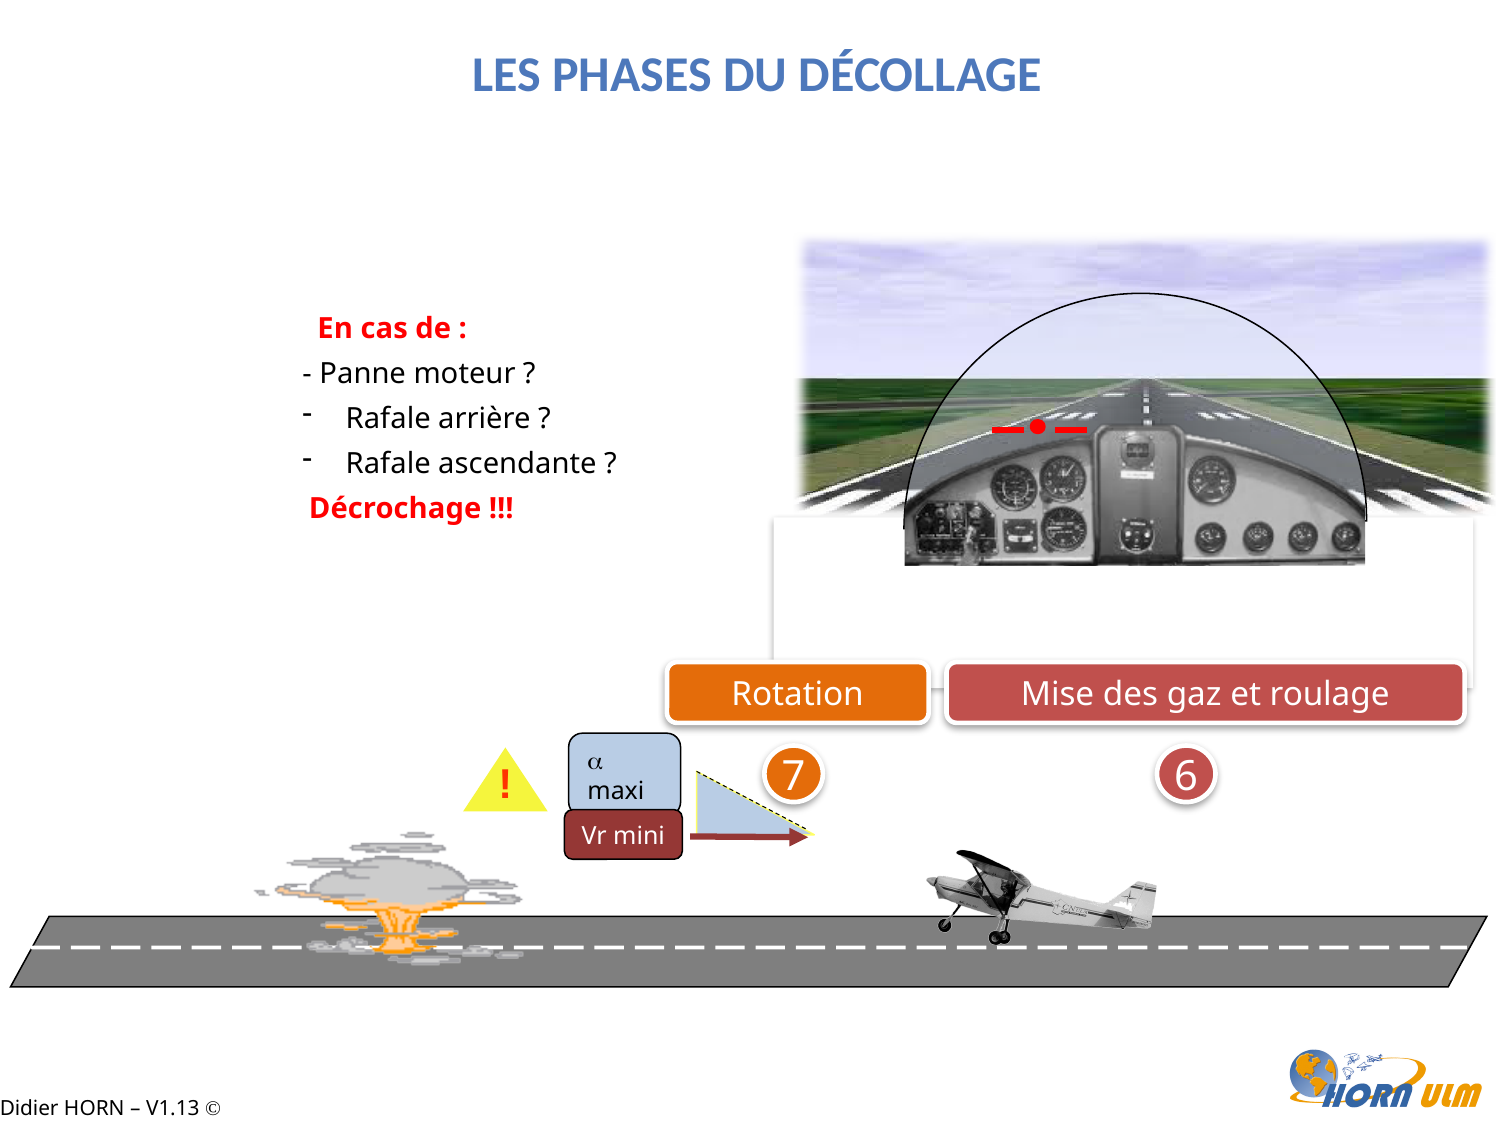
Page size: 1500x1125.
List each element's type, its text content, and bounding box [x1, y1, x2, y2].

text_box En cas de : - Panne moteur ? Rafale arrière ? Rafale ascendante ? [287, 301, 686, 487]
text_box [773, 290, 1474, 760]
picture [194, 828, 621, 974]
text_box Les phases du décollage [101, 40, 1413, 110]
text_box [568, 749, 815, 836]
text_box Décrochage !!! [294, 487, 598, 533]
picture [1275, 1036, 1500, 1125]
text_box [457, 747, 553, 815]
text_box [666, 661, 929, 803]
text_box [946, 661, 1465, 803]
picture [793, 232, 1496, 517]
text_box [10, 916, 1488, 988]
picture [922, 863, 1152, 952]
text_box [564, 809, 809, 861]
